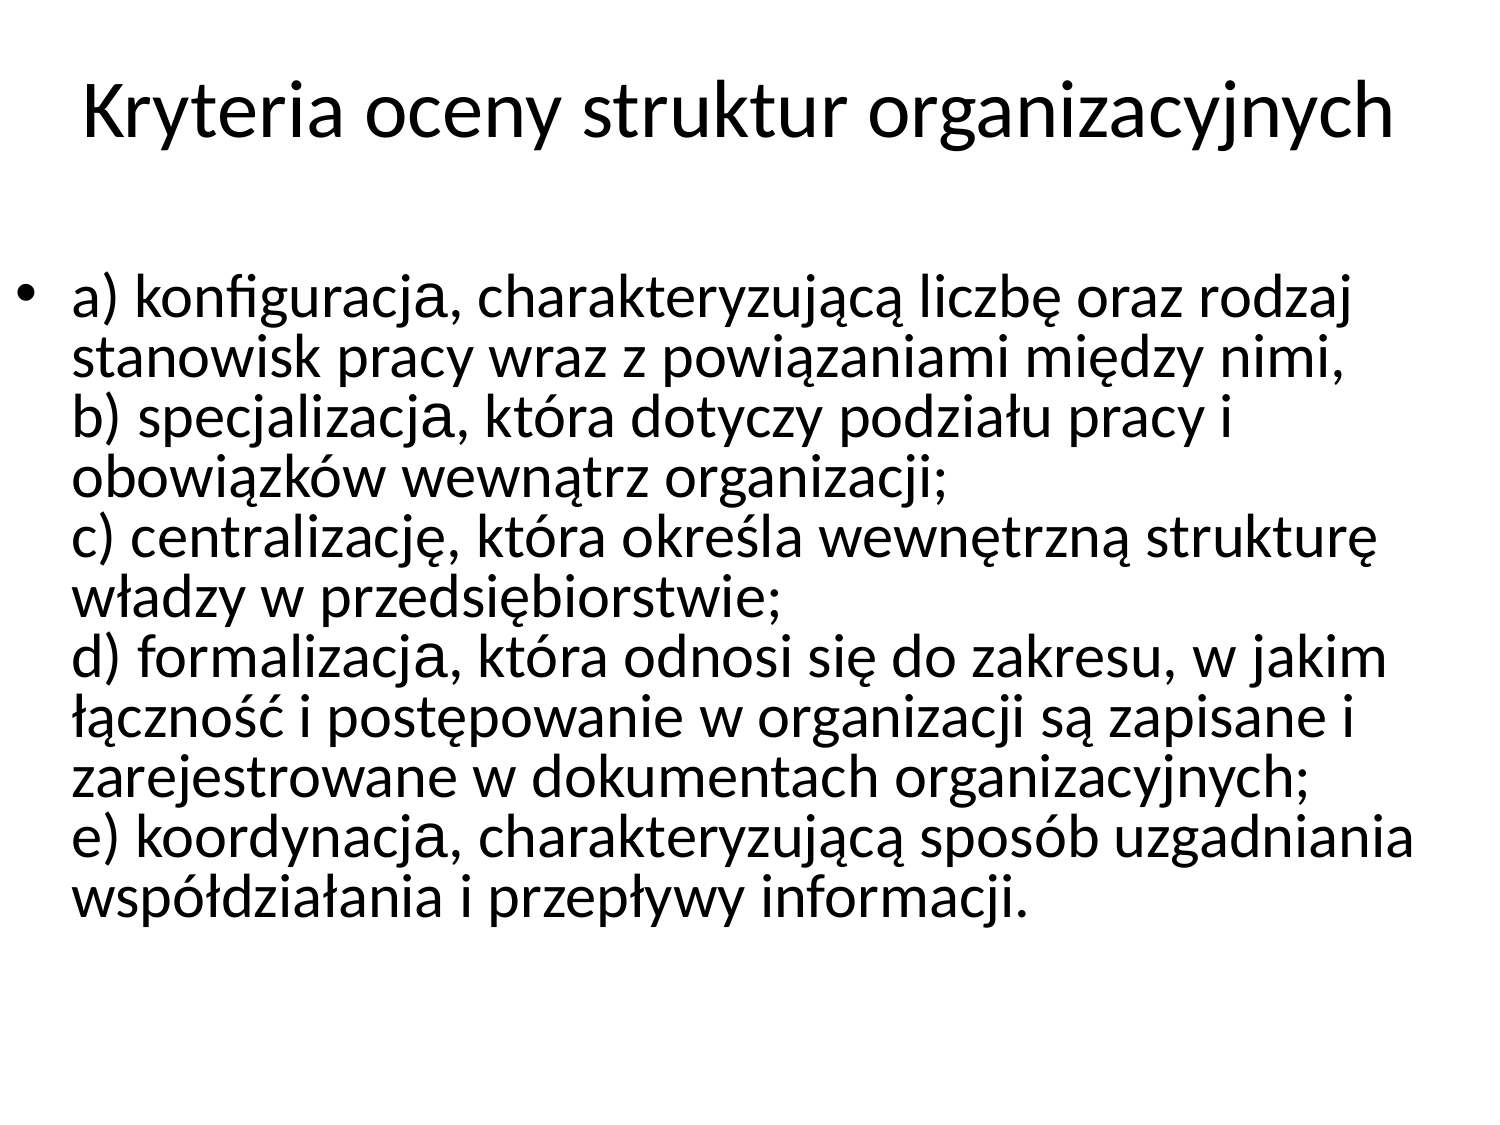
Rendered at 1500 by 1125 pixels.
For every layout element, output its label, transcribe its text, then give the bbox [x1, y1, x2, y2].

list a) konfiguracja, charakteryzującą liczbę oraz rodzaj stanowisk pracy wraz z powiązaniami między nimi, b) specjalizacja, która dotyczy podziału pracy i obowiązków wewnątrz organizacji; c) centralizację, która określa wewnętrzną strukturę władzy w przedsiębiorstwie; d) formalizacja, która odnosi się do zakresu, w jakim łączność i postępowanie w organizacji są zapisane i zarejestrowane w dokumentach organizacyjnych; e) koordynacja, charakteryzującą sposób uzgadniania współdziałania i przepływy informacji. [0, 262, 1500, 1125]
title Kryteria oceny struktur organizacyjnych [64, 0, 1415, 208]
